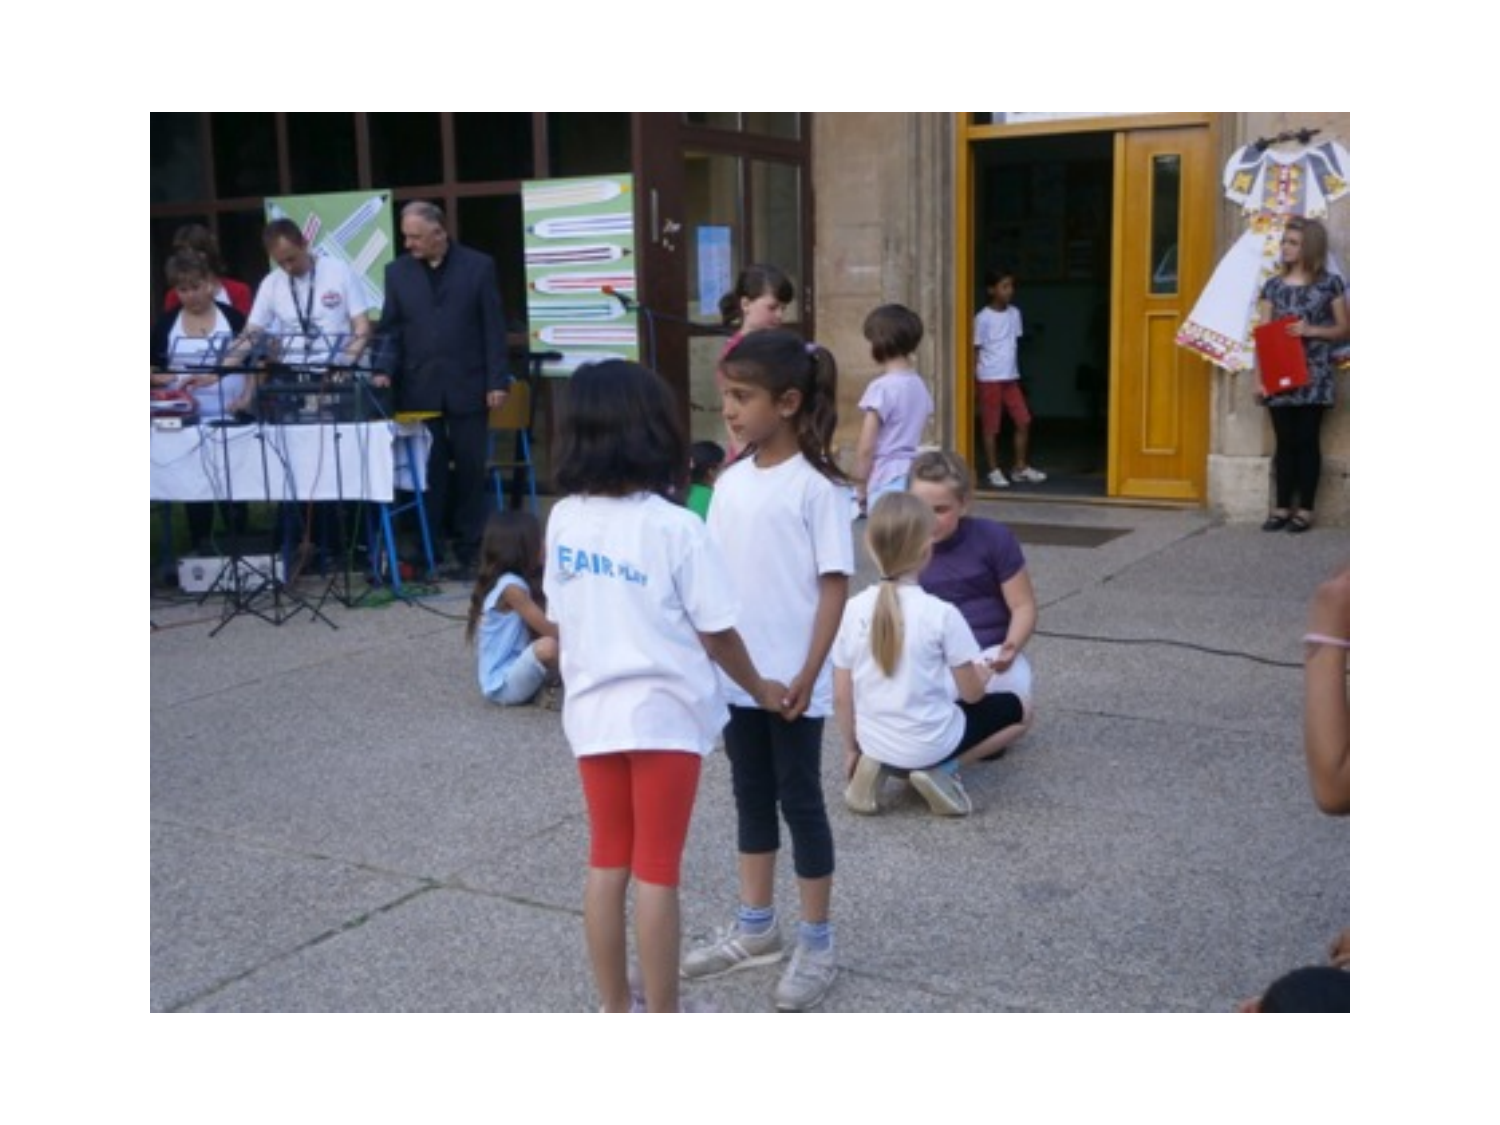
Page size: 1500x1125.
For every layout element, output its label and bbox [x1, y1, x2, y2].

picture [149, 112, 1351, 1013]
